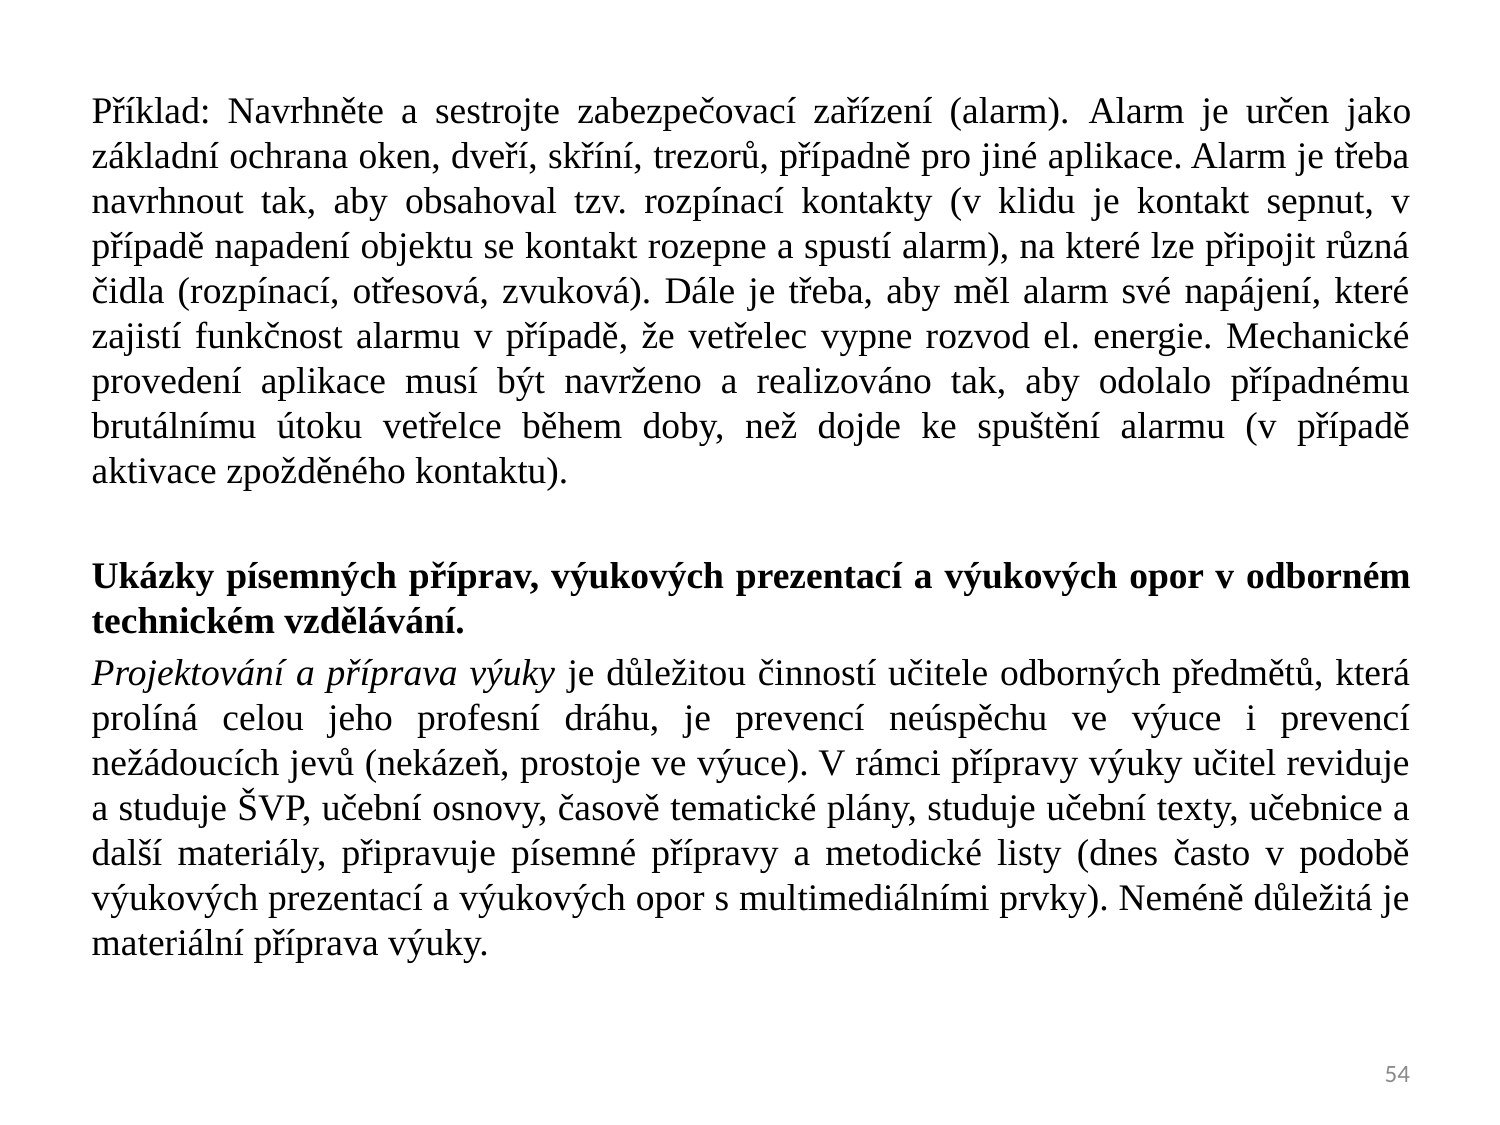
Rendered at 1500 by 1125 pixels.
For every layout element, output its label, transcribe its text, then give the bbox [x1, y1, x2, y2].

list Příklad: Navrhněte a sestrojte zabezpečovací zařízení (alarm). Alarm je určen jako základní ochrana oken, dveří, skříní, trezorů, případně pro jiné aplikace. Alarm je třeba navrhnout tak, aby obsahoval tzv. rozpínací kontakty (v klidu je kontakt sepnut, v případě napadení objektu se kontakt rozepne a spustí alarm), na které lze připojit různá čidla (rozpínací, otřesová, zvuková). Dále je třeba, aby měl alarm své napájení, které zajistí funkčnost alarmu v případě, že vetřelec vypne rozvod el. energie. Mechanické provedení aplikace musí být navrženo a realizováno tak, aby odolalo případnému brutálnímu útoku vetřelce během doby, než dojde ke spuštění alarmu (v případě aktivace zpožděného kontaktu). Ukázky písemných příprav, výukových prezentací a výukových opor v odborném technickém vzdělávání. Projektování a příprava výuky je důležitou činností učitele odborných předmětů, která prolíná celou jeho profesní dráhu, je prevencí neúspěchu ve výuce i prevencí nežádoucích jevů (nekázeň, prostoje ve výuce). V rámci přípravy výuky učitel reviduje a studuje ŠVP, učební osnovy, časově tematické plány, studuje učební texty, učebnice a další materiály, připravuje písemné přípravy a metodické listy (dnes často v podobě výukových prezentací a výukových opor s multimediálními prvky). Neméně důležitá je materiální příprava výuky. [76, 78, 1427, 1010]
slide_number 54 [1074, 1042, 1425, 1103]
